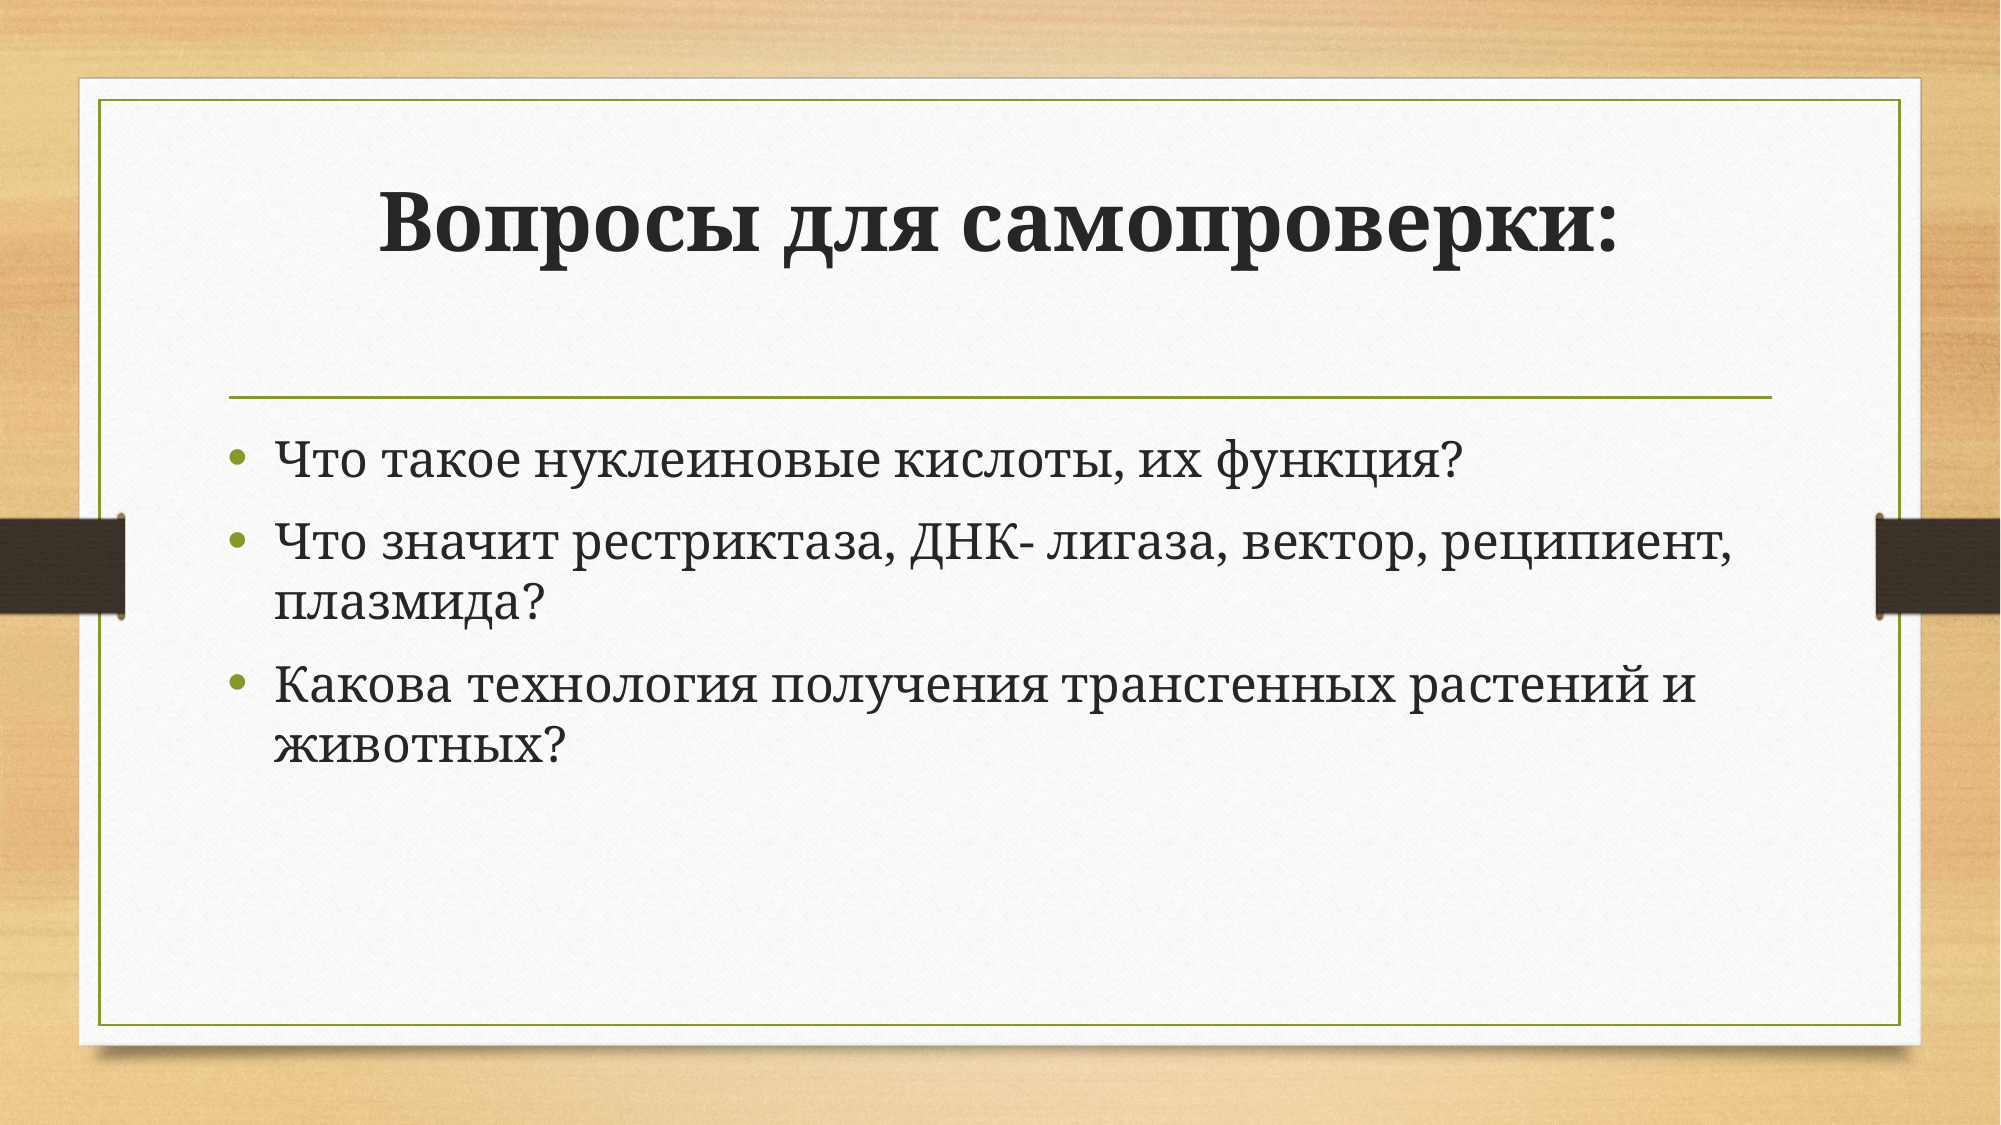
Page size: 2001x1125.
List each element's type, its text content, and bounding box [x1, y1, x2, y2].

picture [0, 0, 2001, 1125]
list Что такое нуклеиновые кислоты, их функция? Что значит рестриктаза, ДНК- лигаза, вектор, реципиент, плазмида? Какова технология получения трансгенных растений и животных? [212, 419, 1788, 964]
title Вопросы для самопроверки: [212, 161, 1788, 375]
